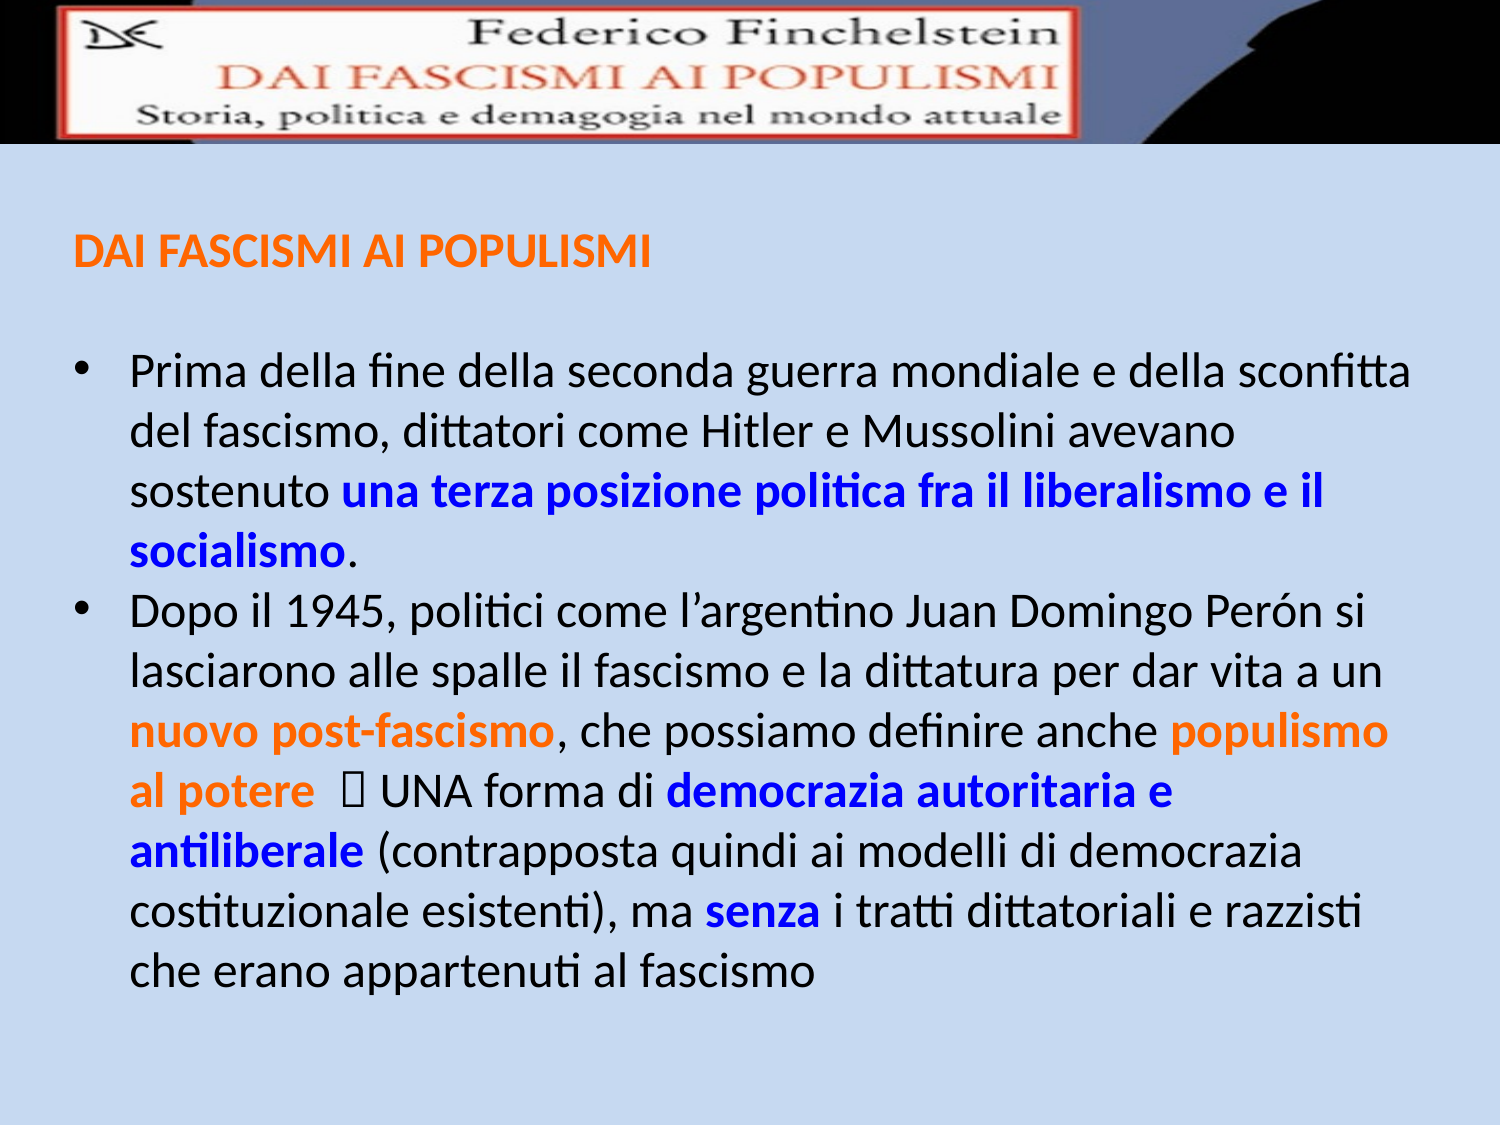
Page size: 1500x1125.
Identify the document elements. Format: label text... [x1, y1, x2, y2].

picture [0, 0, 1500, 144]
text_box DAI FASCISMI AI POPULISMI Prima della fine della seconda guerra mondiale e della sconfitta del fascismo, dittatori come Hitler e Mussolini avevano sostenuto una terza posizione politica fra il liberalismo e il socialismo. Dopo il 1945, politici come l’argentino Juan Domingo Perón si lasciarono alle spalle il fascismo e la dittatura per dar vita a un nuovo post-fascismo, che possiamo definire anche populismo al potere  UNA forma di democrazia autoritaria e antiliberale (contrapposta quindi ai modelli di democrazia costituzionale esistenti), ma senza i tratti dittatoriali e razzisti che erano appartenuti al fascismo [58, 152, 1436, 1005]
